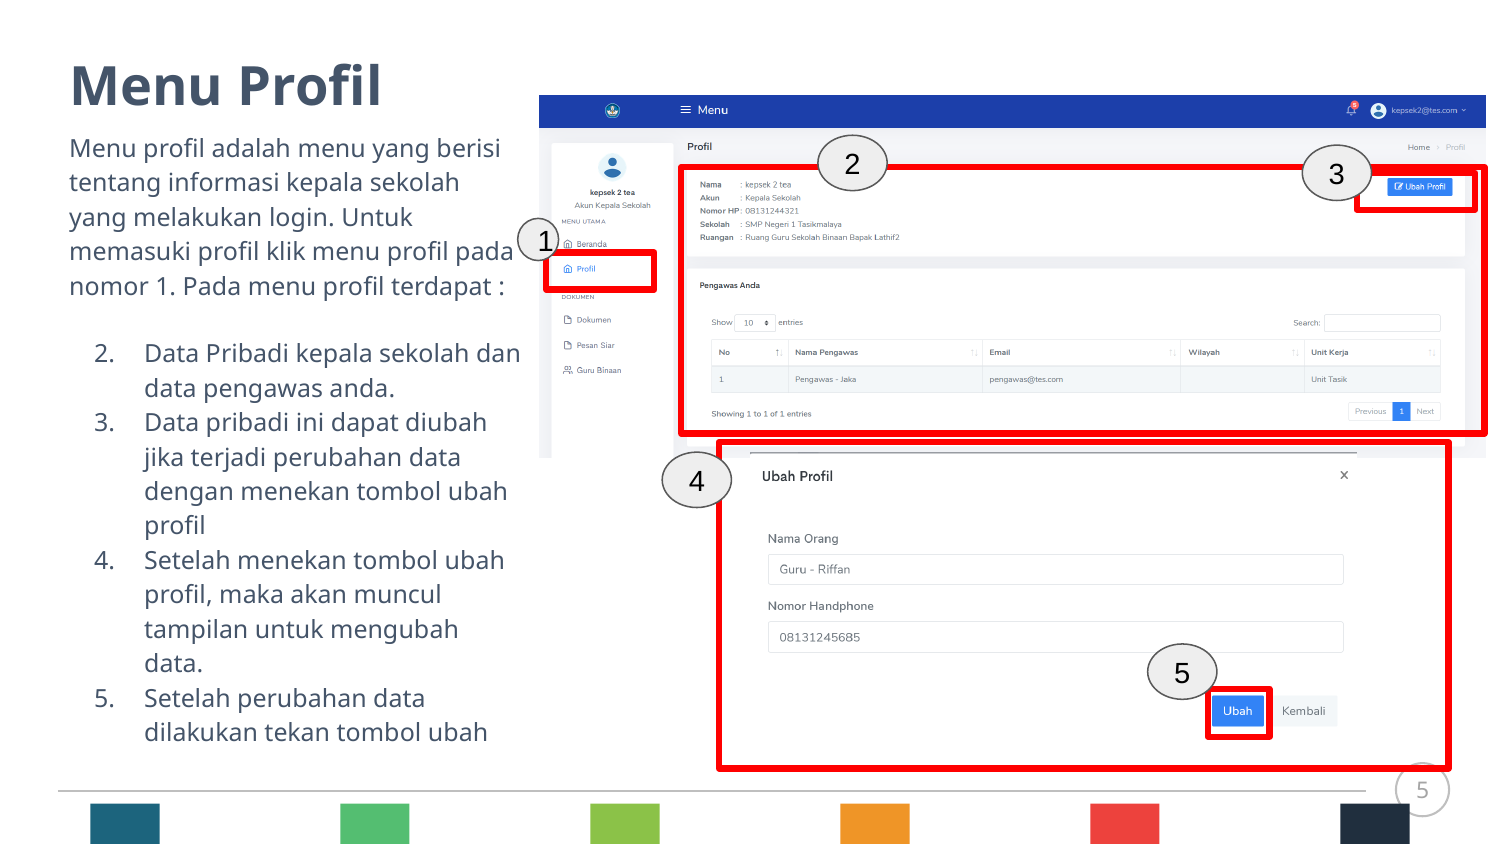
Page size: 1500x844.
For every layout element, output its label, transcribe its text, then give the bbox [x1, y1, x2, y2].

title Menu Profil [57, 53, 1456, 122]
list Menu profil adalah menu yang berisi tentang informasi kepala sekolah yang melakukan login. Untuk memasuki profil klik menu profil pada nomor 1. Pada menu profil terdapat : Data Pribadi kepala sekolah dan data pengawas anda. Data pribadi ini dapat diubah jika terjadi perubahan data dengan menekan tombol ubah profil Setelah menekan tombol ubah profil, maka akan muncul tampilan untuk mengubah data. Setelah perubahan data dilakukan tekan tombol ubah [57, 122, 535, 755]
picture [539, 95, 1487, 746]
text_box [718, 466, 1449, 769]
text_box 4 [662, 466, 732, 508]
text_box 1 [517, 218, 534, 260]
